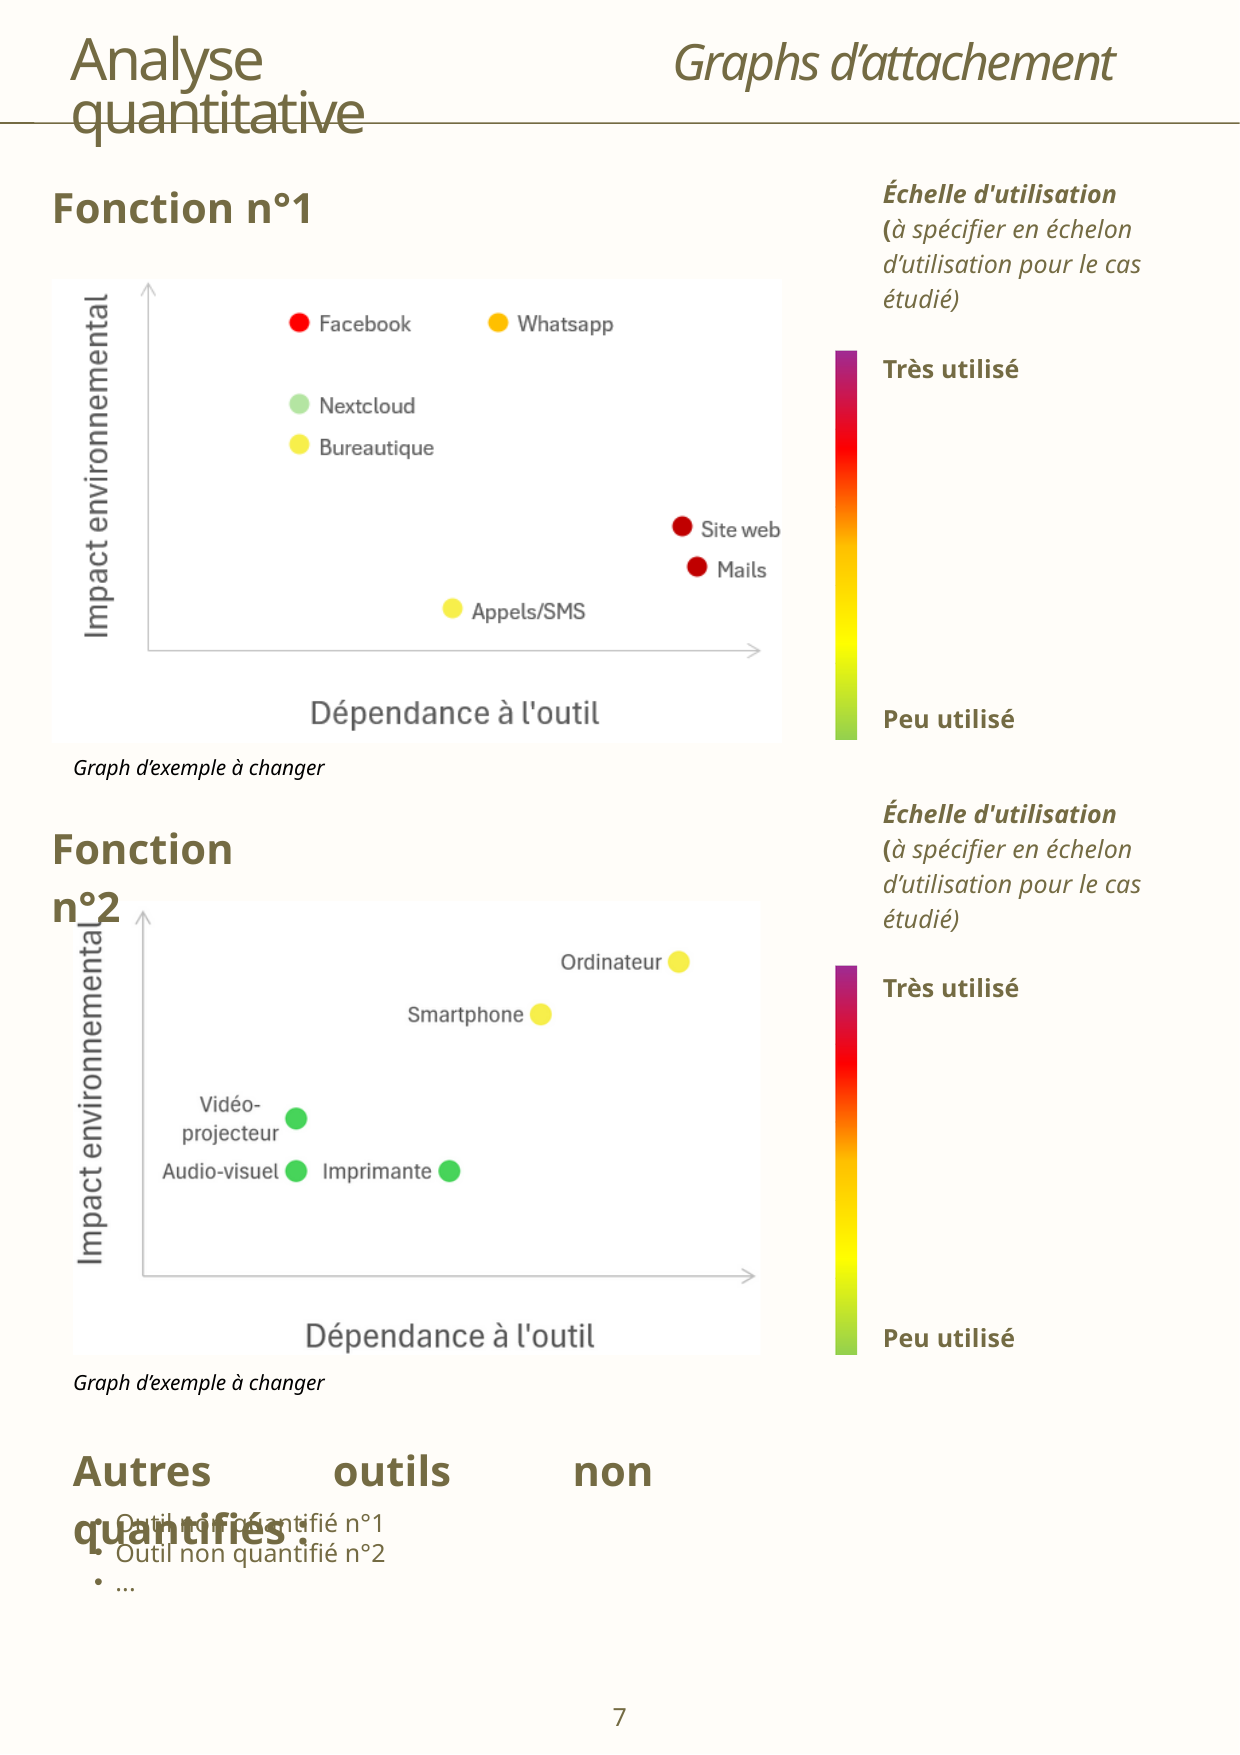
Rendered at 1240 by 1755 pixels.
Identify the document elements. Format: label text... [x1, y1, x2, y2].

text_box Graph d’exemple à changer [72, 1365, 325, 1395]
text_box 7 [612, 1696, 628, 1732]
text_box Échelle d'utilisation (à spécifier en échelon d’utilisation pour le cas étudié) Très utilisé Peu utilisé [882, 793, 1189, 1353]
text_box Graphs d’attachement [657, 44, 1117, 91]
text_box [835, 965, 858, 1355]
text_box Autres outils non quantifiés : [72, 1436, 654, 1553]
text_box Outil non quantifié n°1 Outil non quantifié n°2 ... [72, 1507, 552, 1597]
text_box [51, 279, 782, 743]
text_box Fonction n°1 [51, 174, 325, 233]
text_box [72, 901, 761, 1355]
text_box Analyse quantitative [70, 38, 554, 145]
text_box Échelle d'utilisation (à spécifier en échelon d’utilisation pour le cas étudié) Très utilisé Peu utilisé [882, 174, 1189, 734]
text_box Fonction n°2 [51, 814, 307, 932]
text_box Graph d’exemple à changer [72, 750, 325, 780]
text_box [835, 350, 858, 740]
